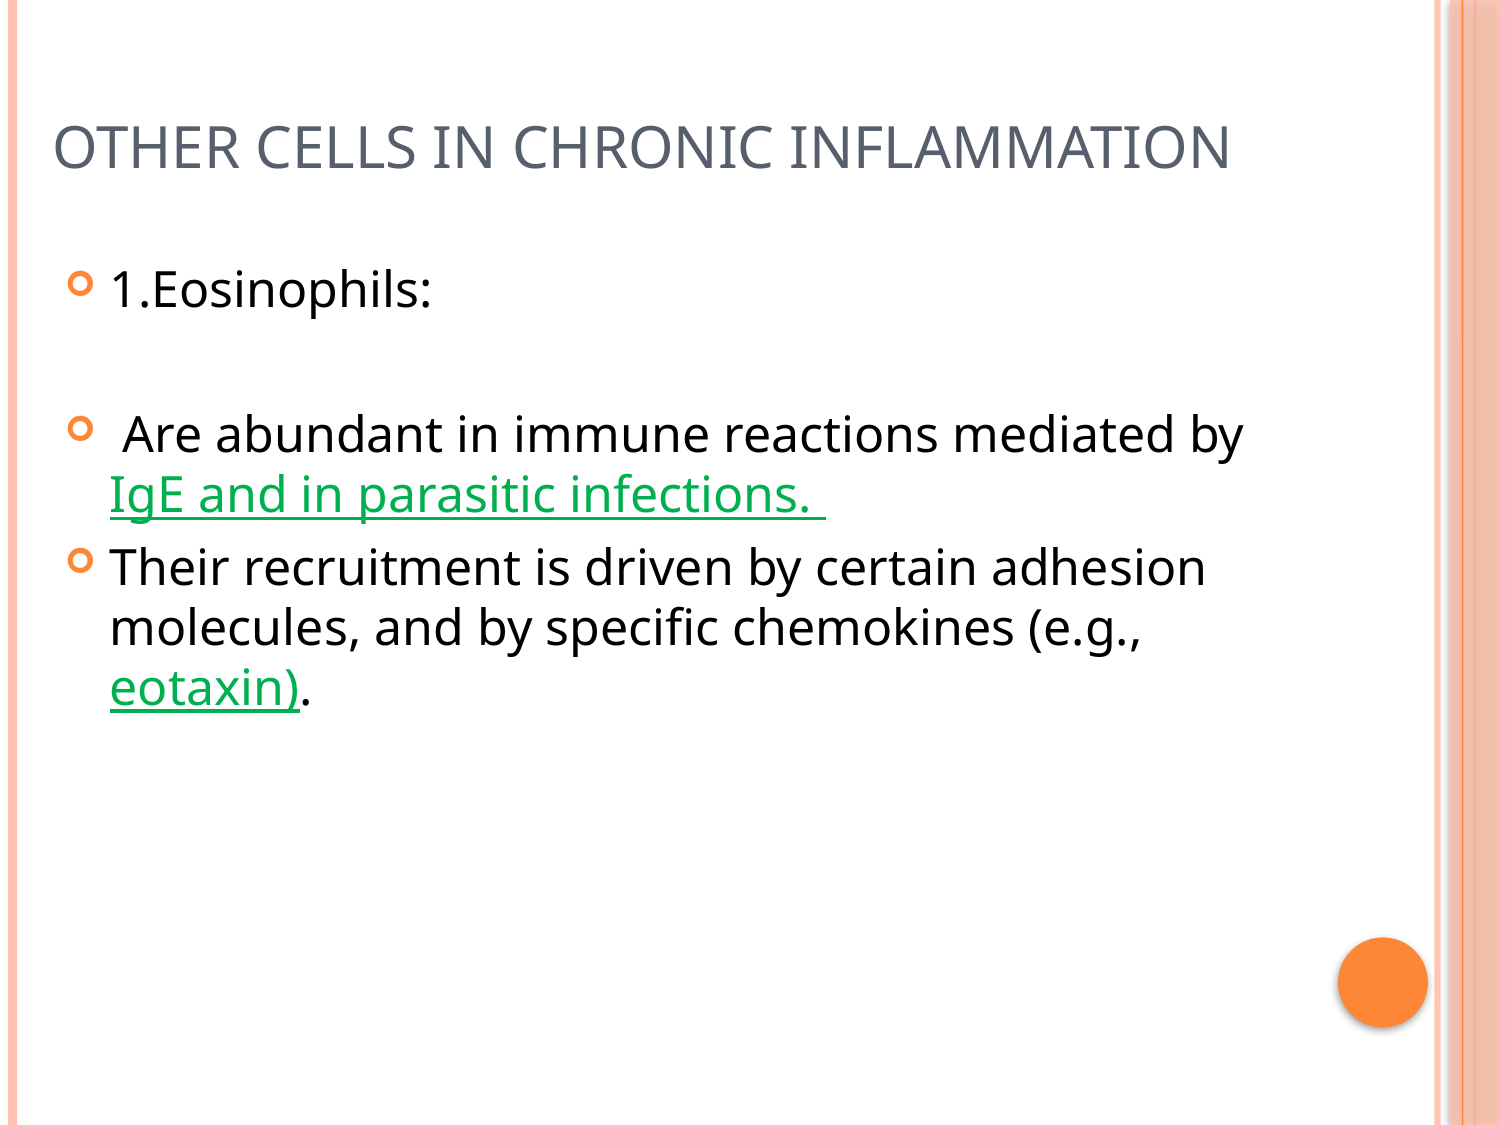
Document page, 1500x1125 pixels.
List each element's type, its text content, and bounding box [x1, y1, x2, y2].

title Other Cells in Chronic Inflammation [37, 0, 1263, 188]
list 1.Eosinophils: Are abundant in immune reactions mediated by IgE and in parasitic infections. Their recruitment is driven by certain adhesion molecules, and by specific chemokines (e.g., eotaxin). [50, 250, 1300, 1125]
